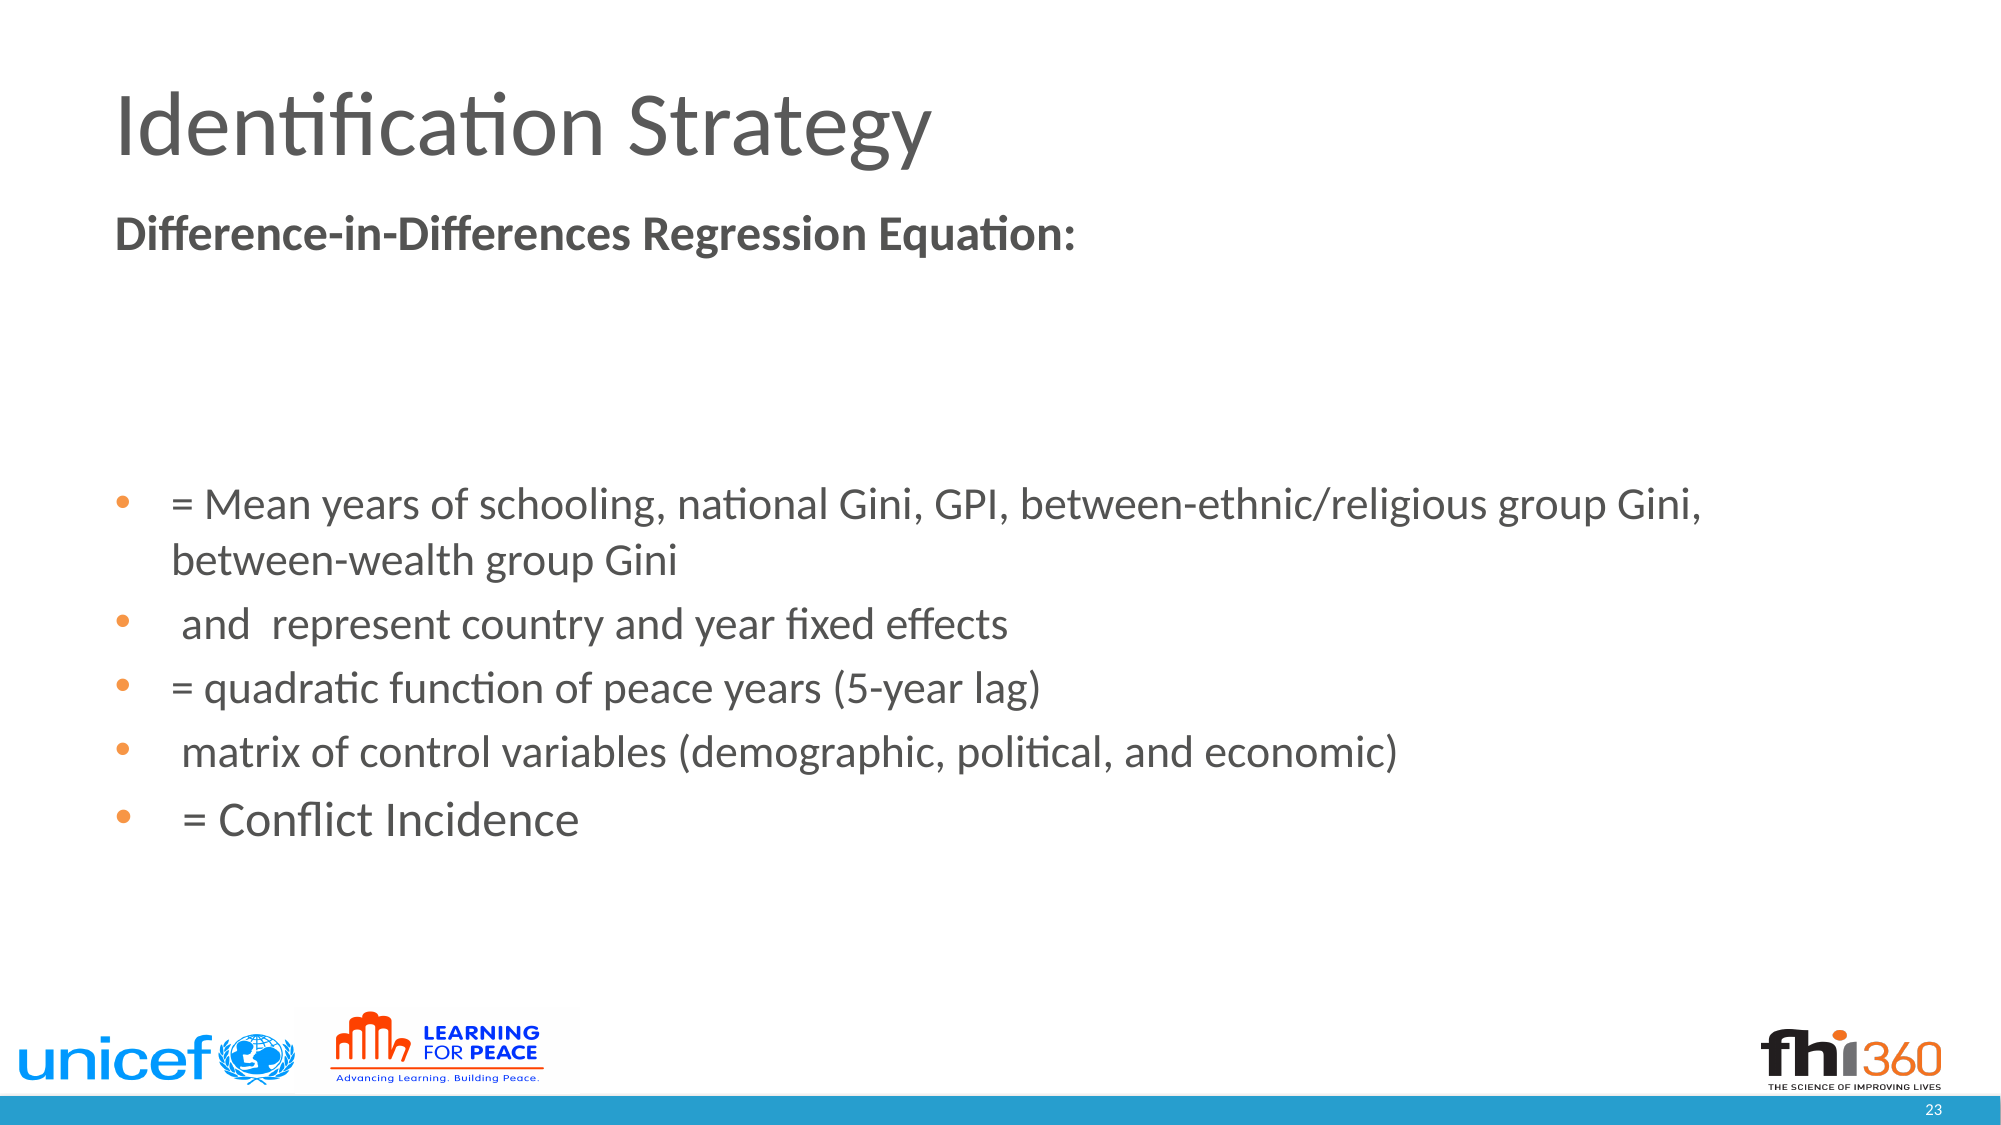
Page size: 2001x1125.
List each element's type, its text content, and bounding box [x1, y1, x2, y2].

title Identification Strategy [99, 73, 1900, 233]
picture [1761, 1029, 1941, 1090]
picture [19, 1007, 580, 1094]
